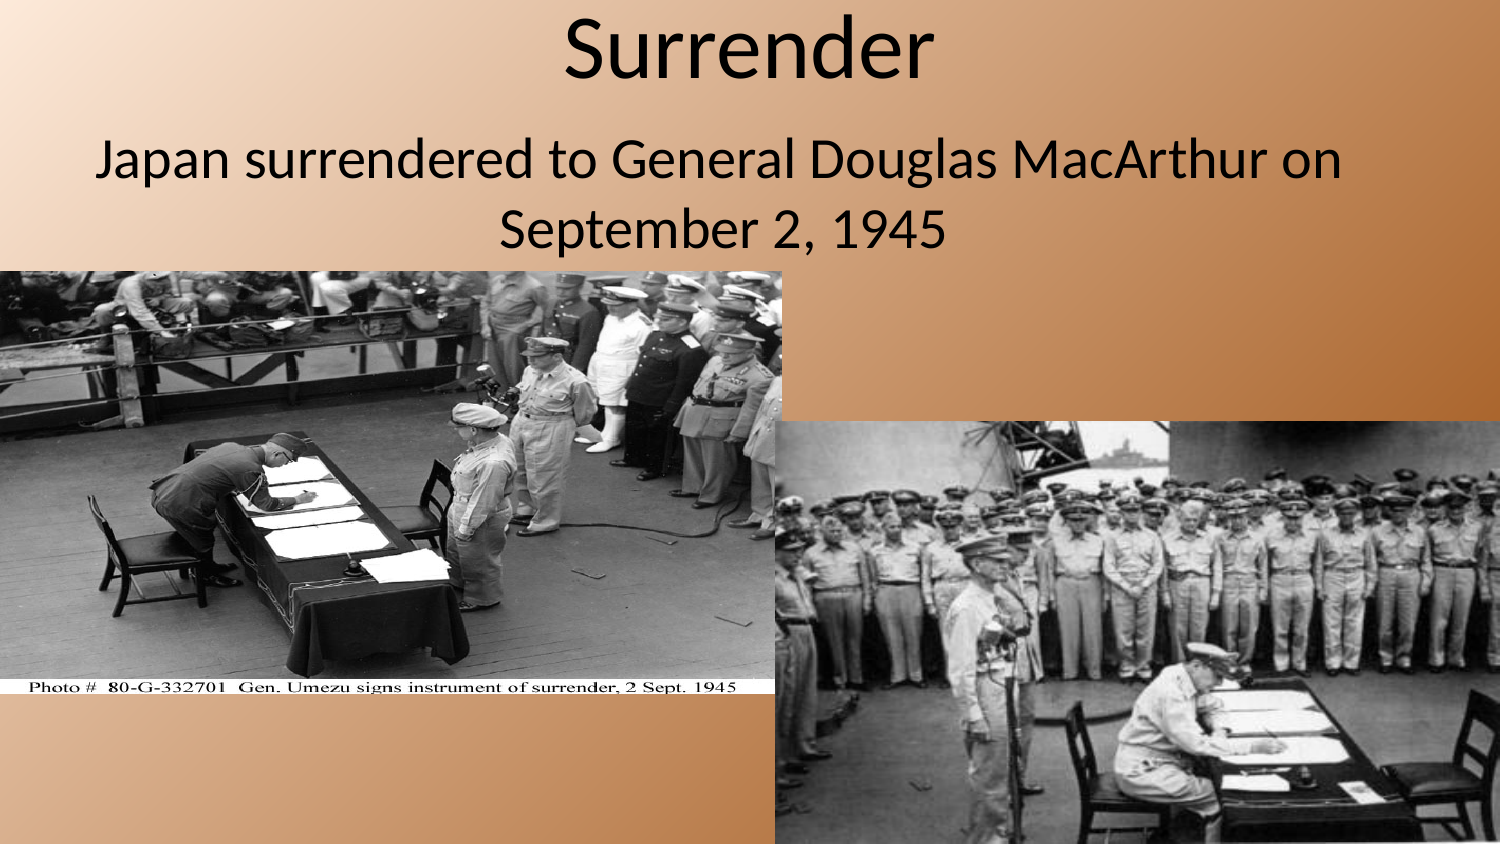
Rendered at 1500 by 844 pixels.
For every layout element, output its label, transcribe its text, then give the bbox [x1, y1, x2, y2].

title Surrender [75, 0, 1425, 113]
list Japan surrendered to General Douglas MacArthur on September 2, 1945 [0, 112, 1400, 272]
picture [0, 271, 1500, 844]
